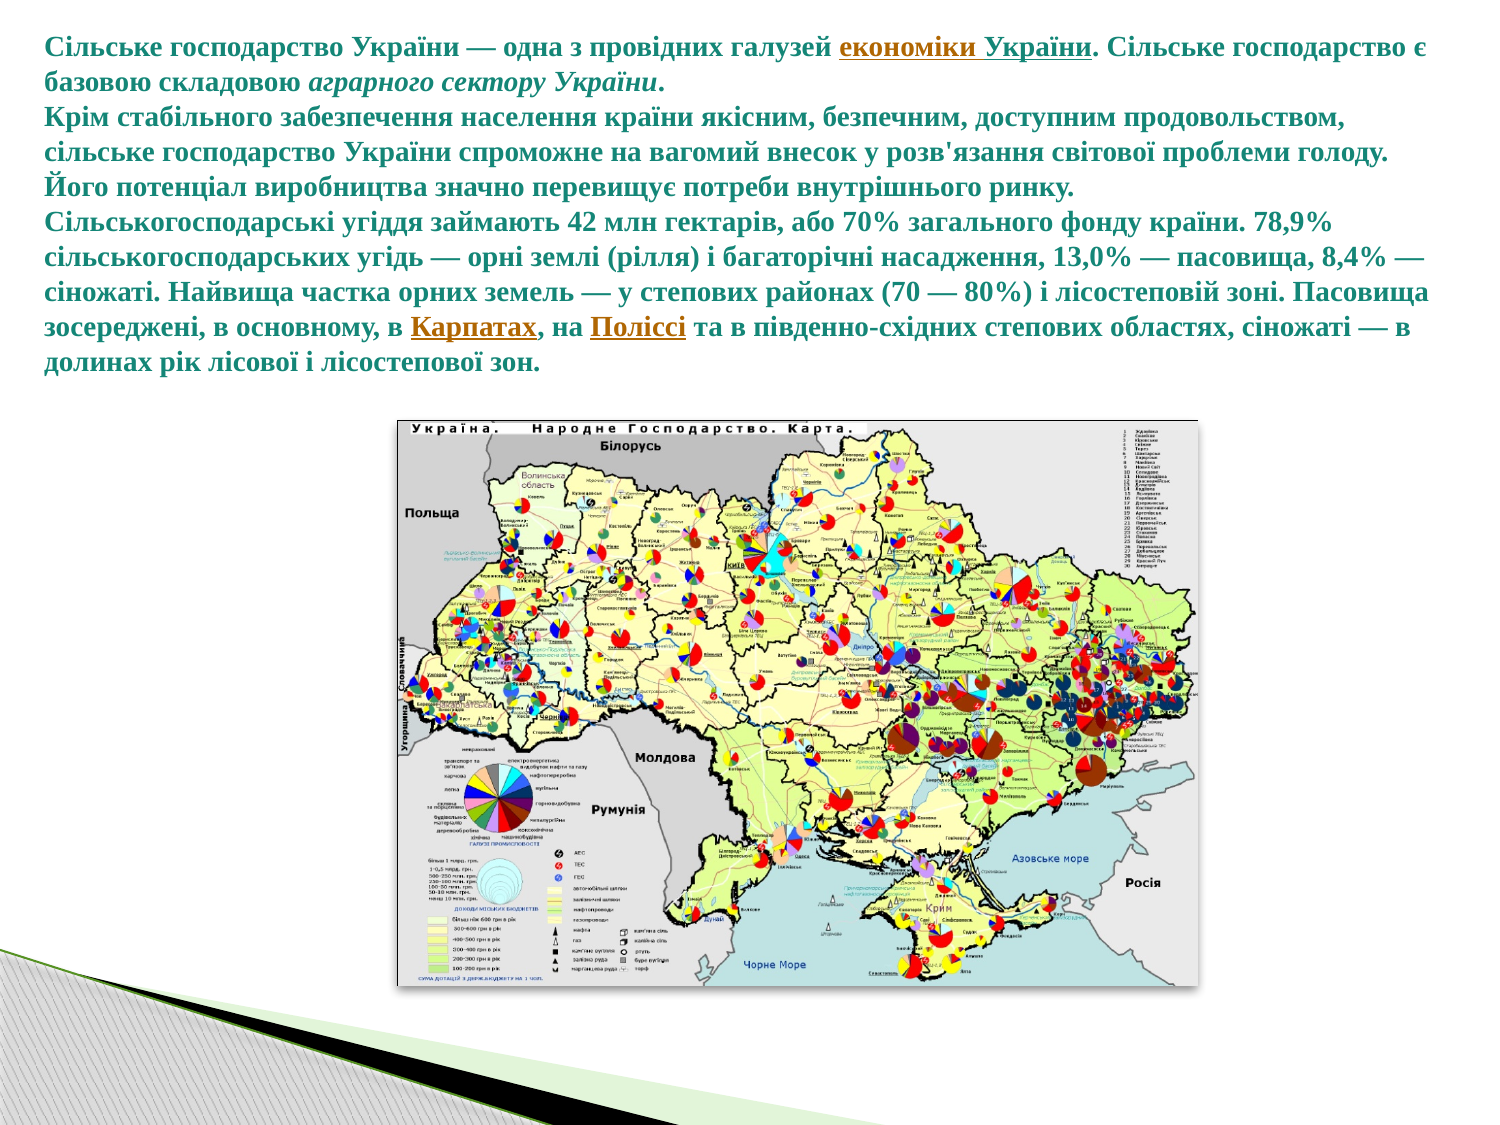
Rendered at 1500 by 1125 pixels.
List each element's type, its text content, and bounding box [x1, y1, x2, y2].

title Сільське господарство України — одна з провідних галузей економіки України. Сільське господарство є базовою складовою аграрного сектору України. Крім стабільного забезпечення населення країни якісним, безпечним, доступним продовольством, сільське господарство України спроможне на вагомий внесок у розв'язання світової проблеми голоду. Його потенціал виробництва значно перевищує потреби внутрішнього ринку. Сільськогосподарські угіддя займають 42 млн гектарів, або 70% загального фонду країни. 78,9% сільськогосподарських угідь — орні землі (рілля) і багаторічні насадження, 13,0% — пасовища, 8,4% — сіножаті. Найвища частка орних земель — у степових районах (70 — 80%) і лісостеповій зоні. Пасовища зосереджені, в основному, в Карпатах, на Поліссі та в південно-східних степових областях, сіножаті — в долинах рік лісової і лісостепової зон. [29, 30, 1455, 409]
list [397, 420, 1199, 986]
